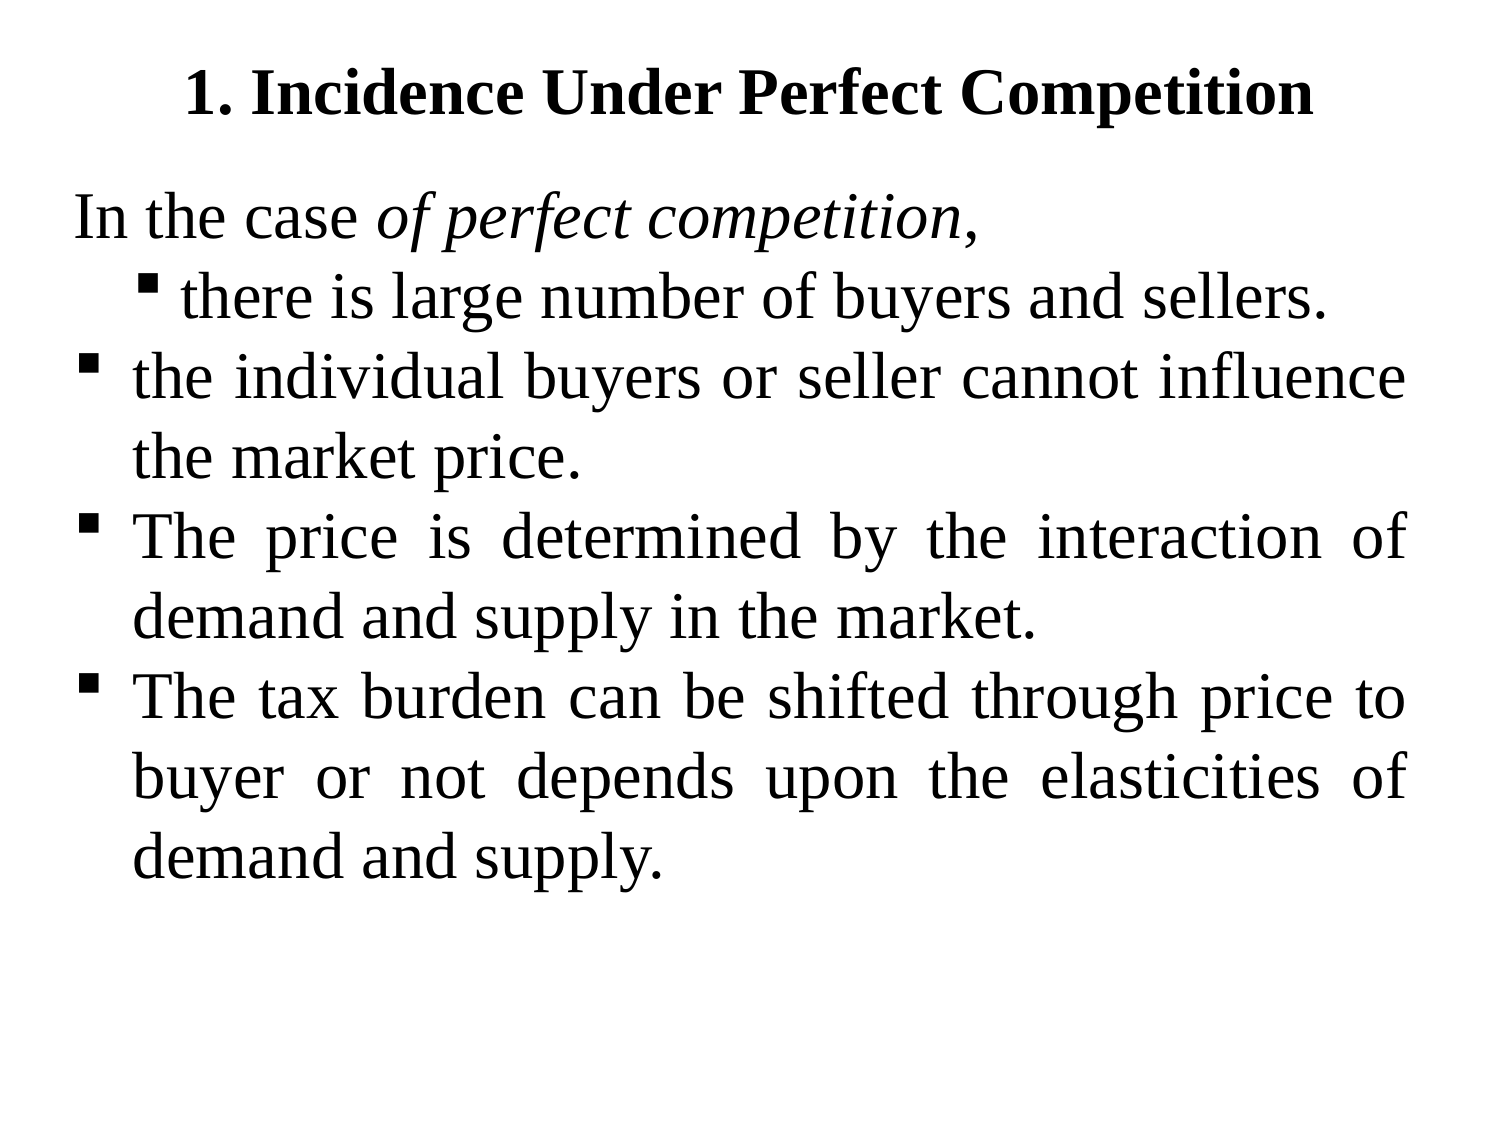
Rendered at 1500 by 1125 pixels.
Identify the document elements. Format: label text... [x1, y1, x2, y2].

list In the case of perfect competition, there is large number of buyers and sellers. the individual buyers or seller cannot influence the market price. The price is determined by the interaction of demand and supply in the market. The tax burden can be shifted through price to buyer or not depends upon the elasticities of demand and supply. [58, 164, 1425, 1079]
title 1. Incidence Under Perfect Competition [75, 23, 1425, 153]
